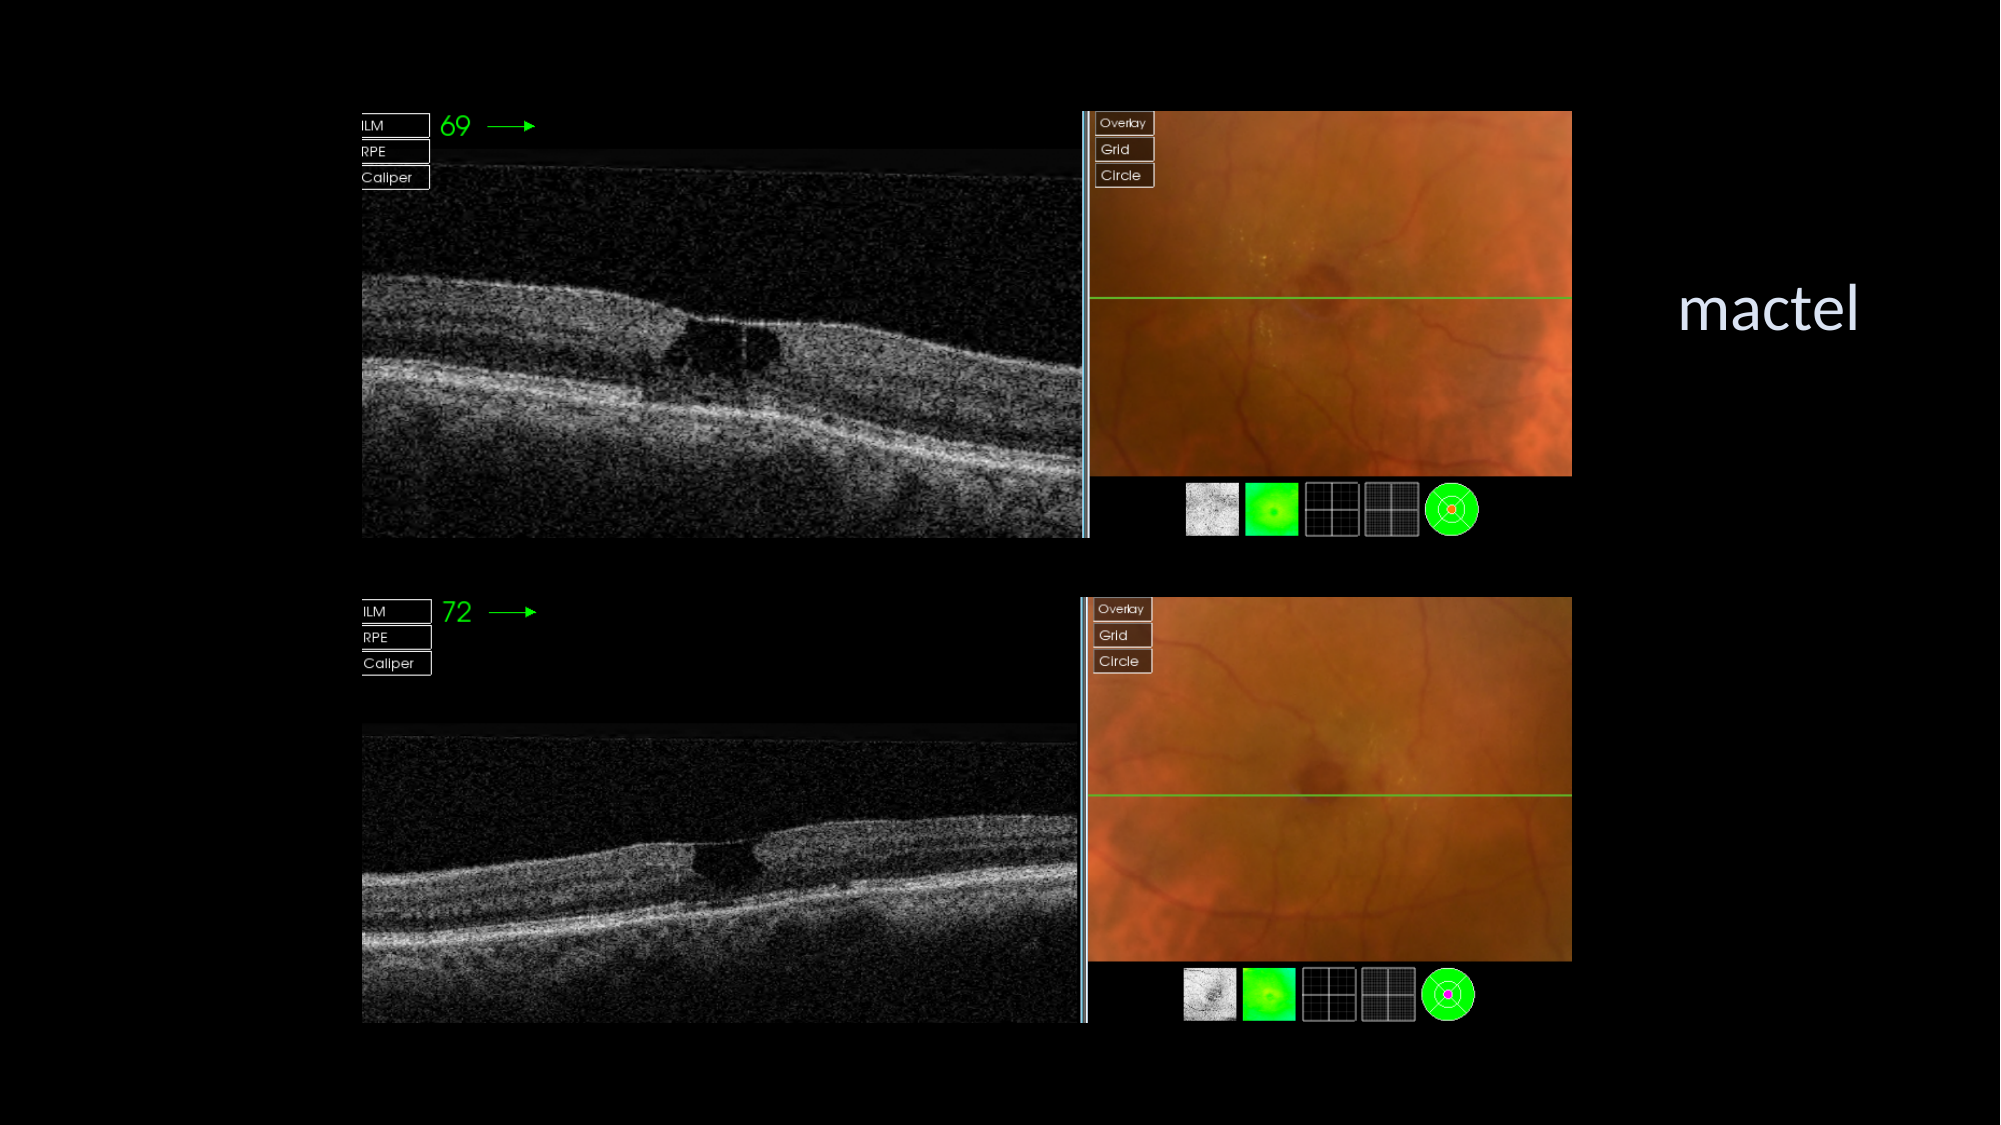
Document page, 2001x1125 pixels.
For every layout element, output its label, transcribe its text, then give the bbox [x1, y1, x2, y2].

picture [362, 111, 1572, 538]
picture [362, 597, 1572, 1023]
text_box mactel [1662, 256, 1877, 351]
